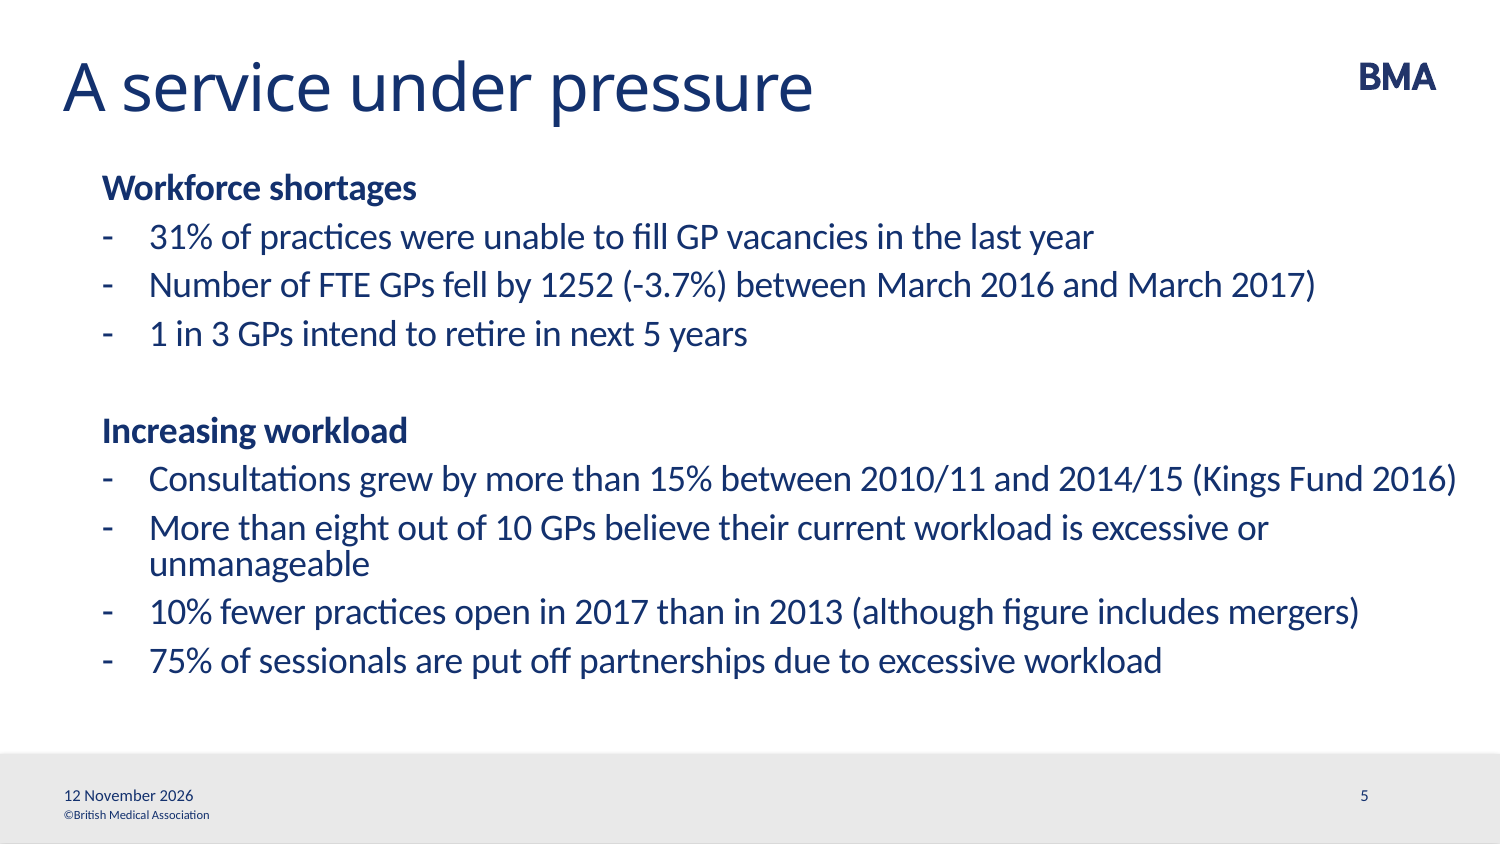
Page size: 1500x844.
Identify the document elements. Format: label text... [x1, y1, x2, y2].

title A service under pressure [63, 53, 1224, 135]
slide_number 5 [1360, 784, 1403, 805]
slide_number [63, 784, 539, 805]
list Workforce shortages 31% of practices were unable to fill GP vacancies in the last year Number of FTE GPs fell by 1252 (-3.7%) between March 2016 and March 2017) 1 in 3 GPs intend to retire in next 5 years Increasing workload Consultations grew by more than 15% between 2010/11 and 2014/15 (Kings Fund 2016) More than eight out of 10 GPs believe their current workload is excessive or unmanageable 10% fewer practices open in 2017 than in 2013 (although figure includes mergers) 75% of sessionals are put off partnerships due to excessive workload [63, 171, 1485, 711]
